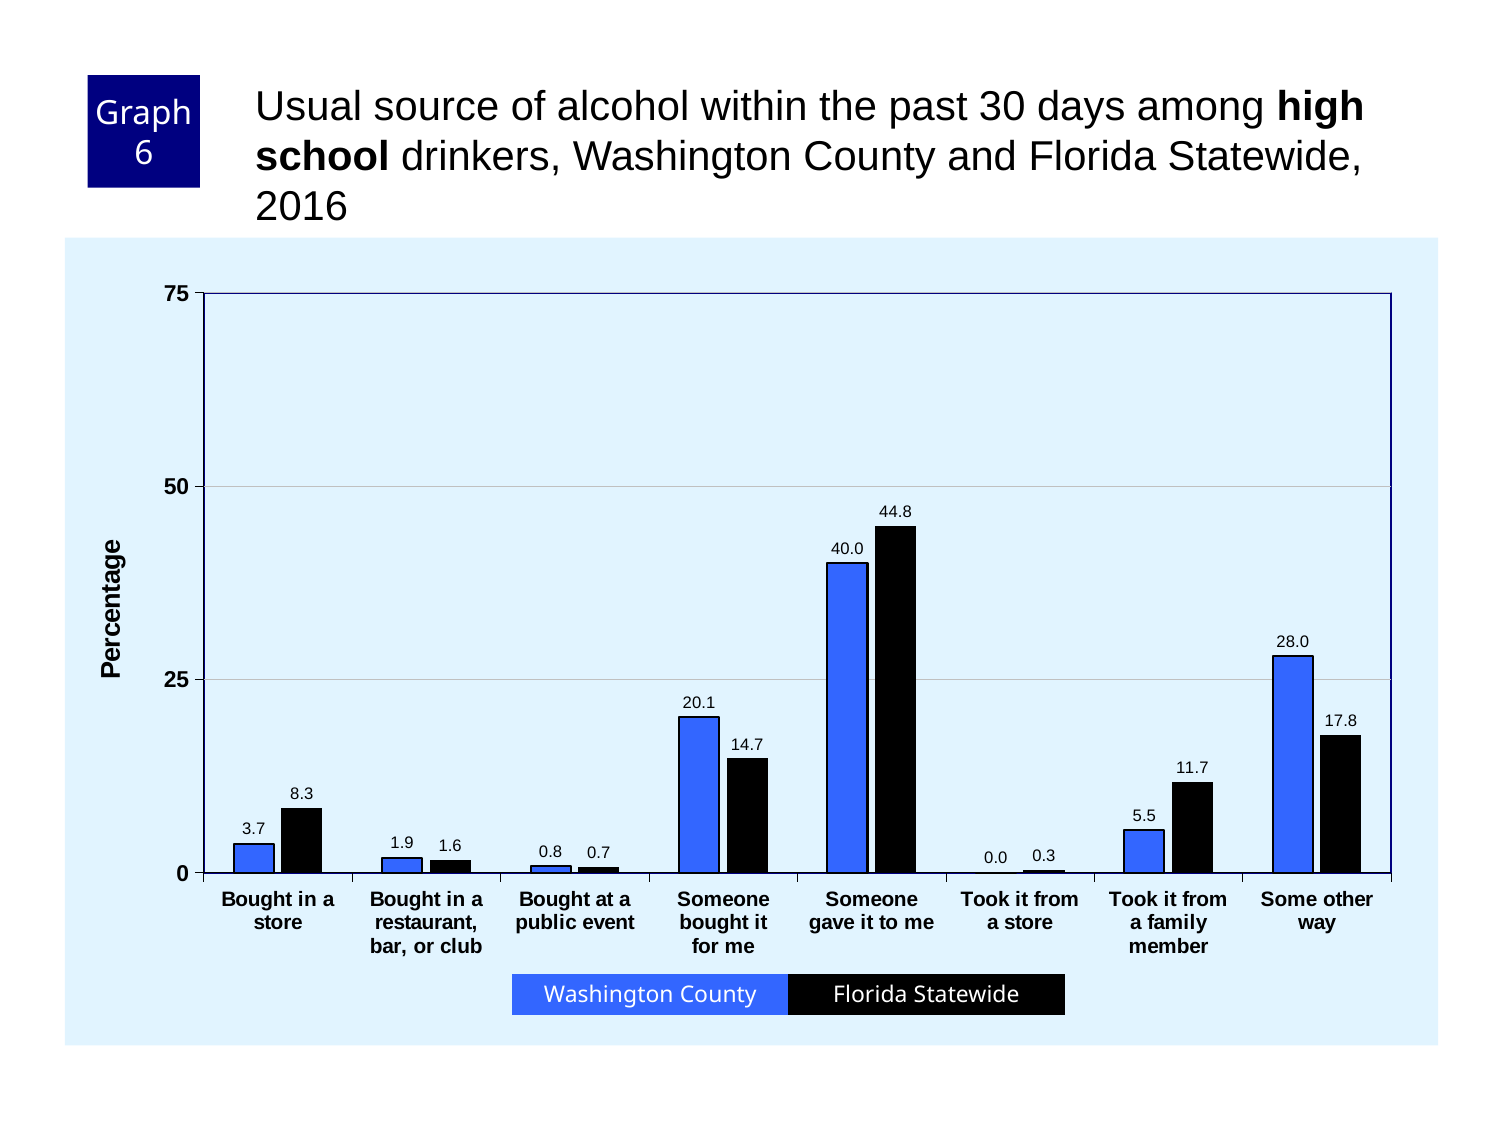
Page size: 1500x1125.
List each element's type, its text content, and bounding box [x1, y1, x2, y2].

text_box Usual source of alcohol within the past 30 days among high school drinkers, Washington County and Florida Statewide, 2016 [250, 75, 1439, 200]
chart [64, 237, 1439, 1046]
text_box Graph 6 [87, 75, 200, 188]
